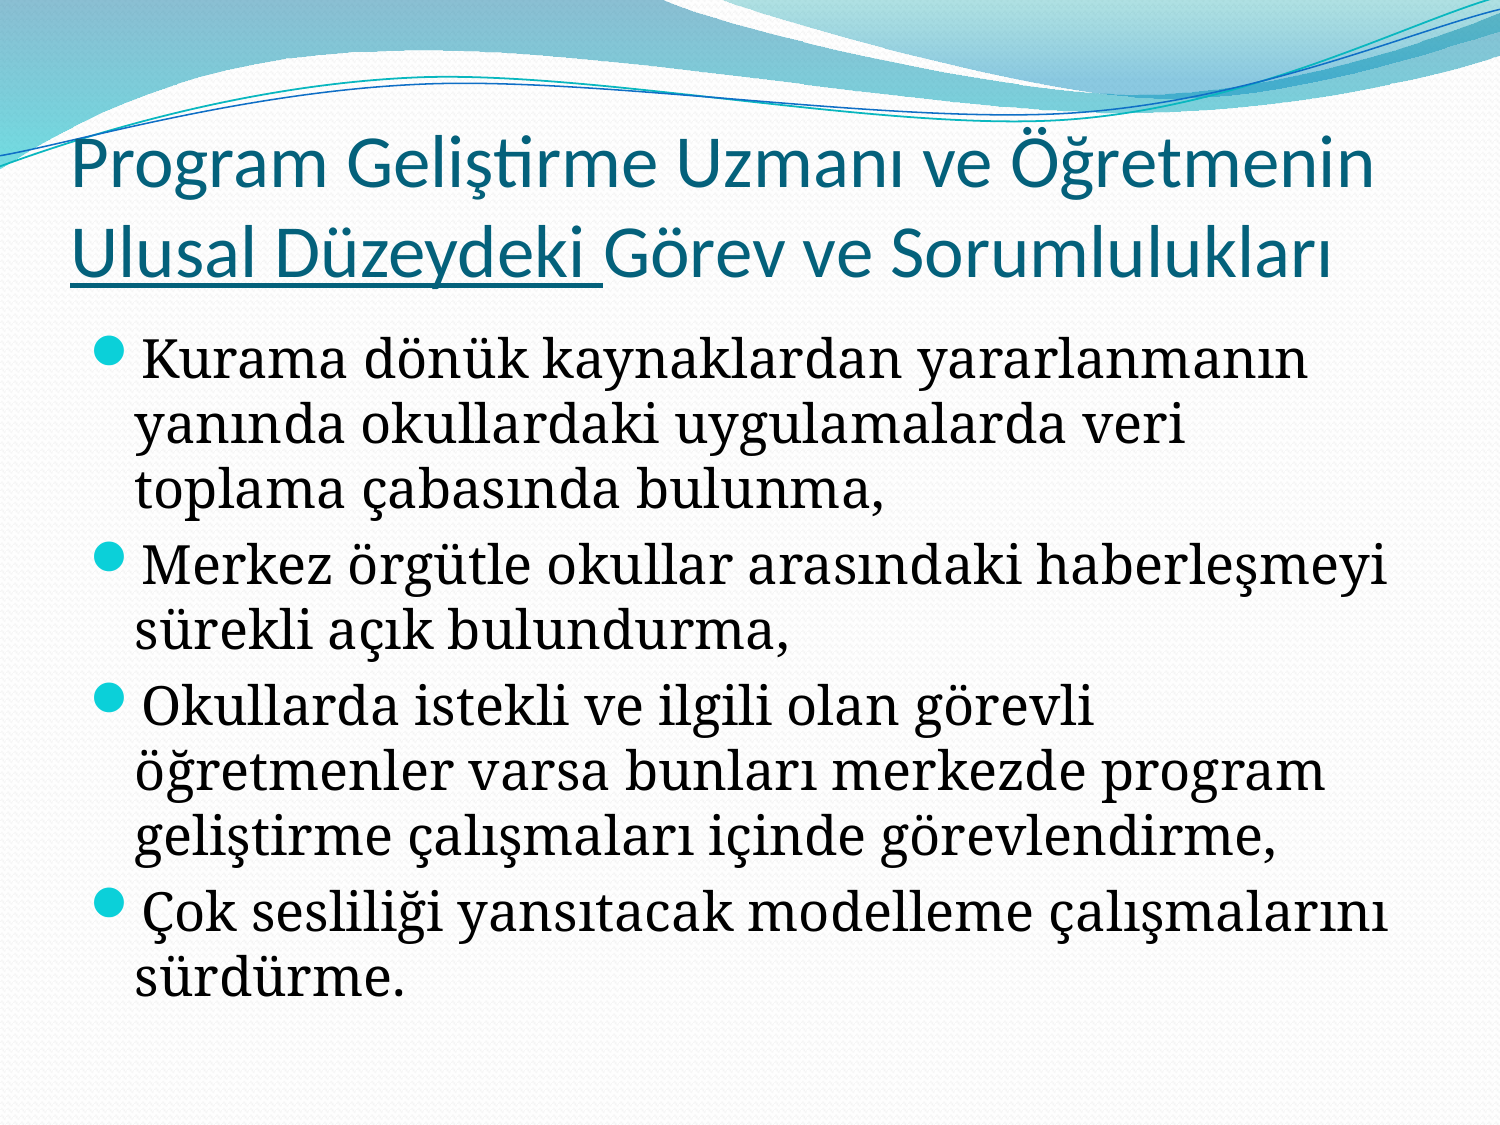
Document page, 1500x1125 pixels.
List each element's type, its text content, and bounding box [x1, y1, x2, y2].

list Kurama dönük kaynaklardan yararlanmanın yanında okullardaki uygulamalarda veri toplama çabasında bulunma, Merkez örgütle okullar arasındaki haberleşmeyi sürekli açık bulundurma, Okullarda istekli ve ilgili olan görevli öğretmenler varsa bunları merkezde program geliştirme çalışmaları içinde görevlendirme, Çok sesliliği yansıtacak modelleme çalışmalarını sürdürme. [75, 317, 1425, 1038]
title Program Geliştirme Uzmanı ve Öğretmenin Ulusal Düzeydeki Görev ve Sorumlulukları [70, 105, 1421, 293]
